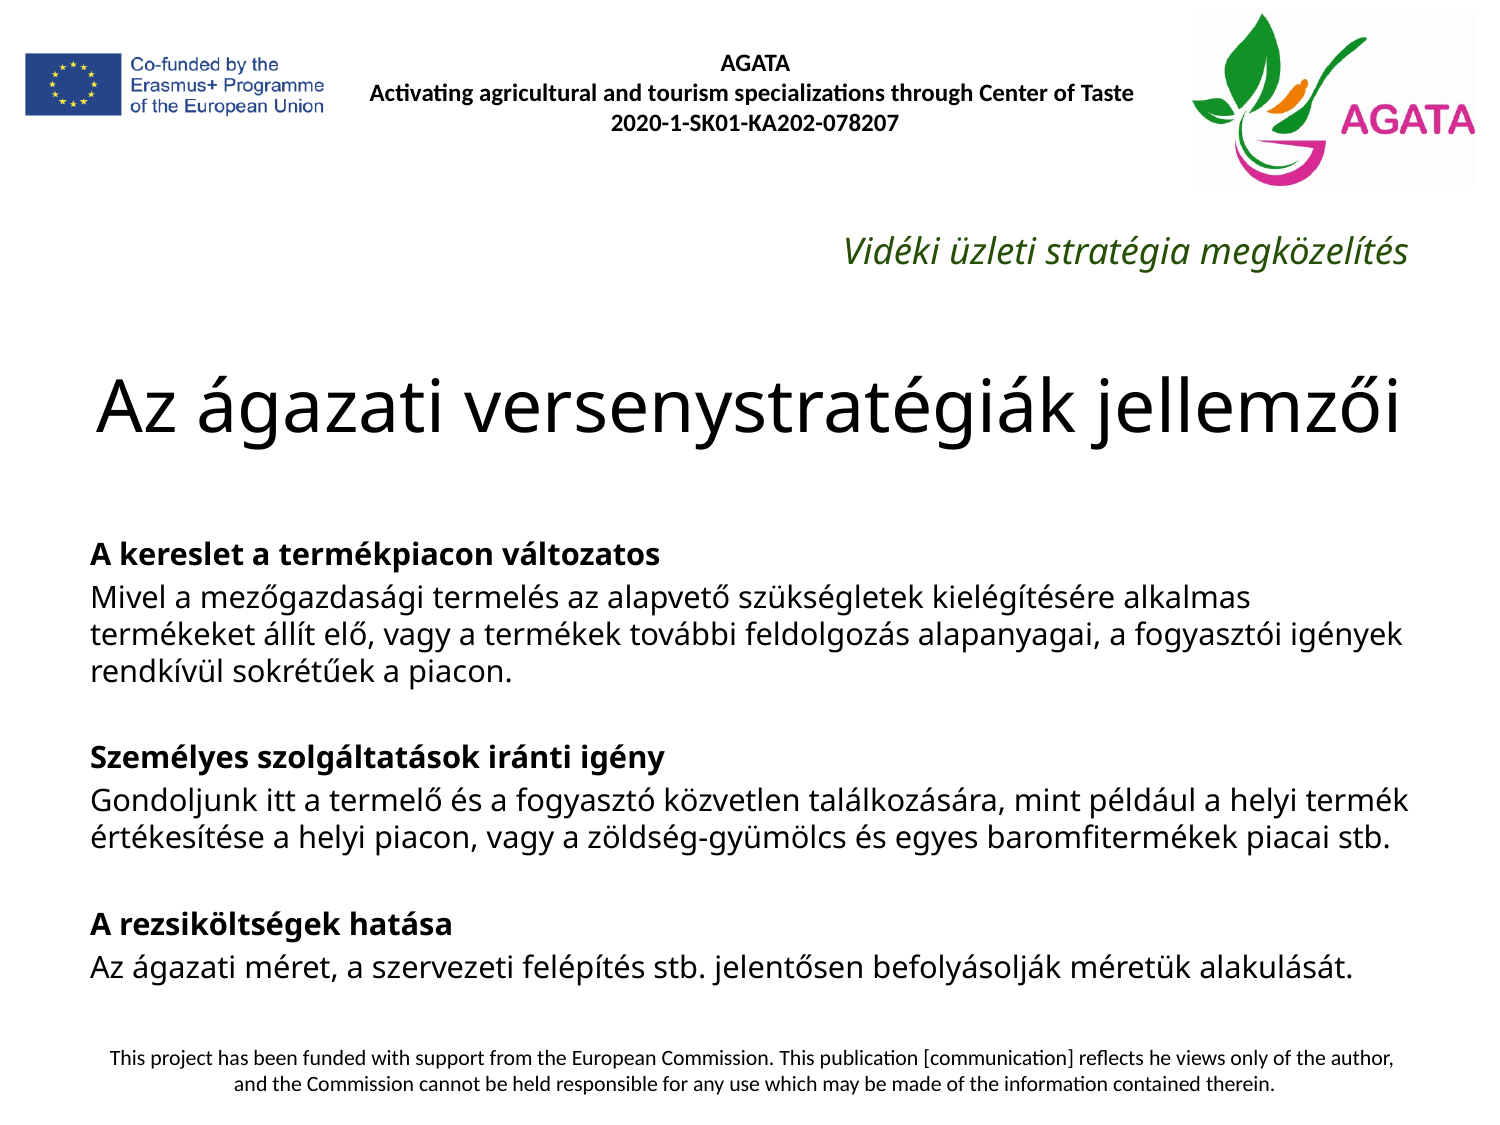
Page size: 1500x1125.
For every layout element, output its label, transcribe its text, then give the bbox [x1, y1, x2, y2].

title Az ágazati versenystratégiák jellemzői [75, 309, 1425, 497]
list A kereslet a termékpiacon változatos Mivel a mezőgazdasági termelés az alapvető szükségletek kielégítésére alkalmas termékeket állít elő, vagy a termékek további feldolgozás alapanyagai, a fogyasztói igények rendkívül sokrétűek a piacon. Személyes szolgáltatások iránti igény Gondoljunk itt a termelő és a fogyasztó közvetlen találkozására, mint például a helyi termék értékesítése a helyi piacon, vagy a zöldség-gyümölcs és egyes baromfitermékek piacai stb. A rezsiköltségek hatása Az ágazati méret, a szervezeti felépítés stb. jelentősen befolyásolják méretük alakulását. [75, 527, 1425, 1005]
picture [25, 53, 333, 120]
picture [1192, 13, 1475, 186]
text_box Vidéki üzleti stratégia megközelítés [74, 219, 1425, 279]
